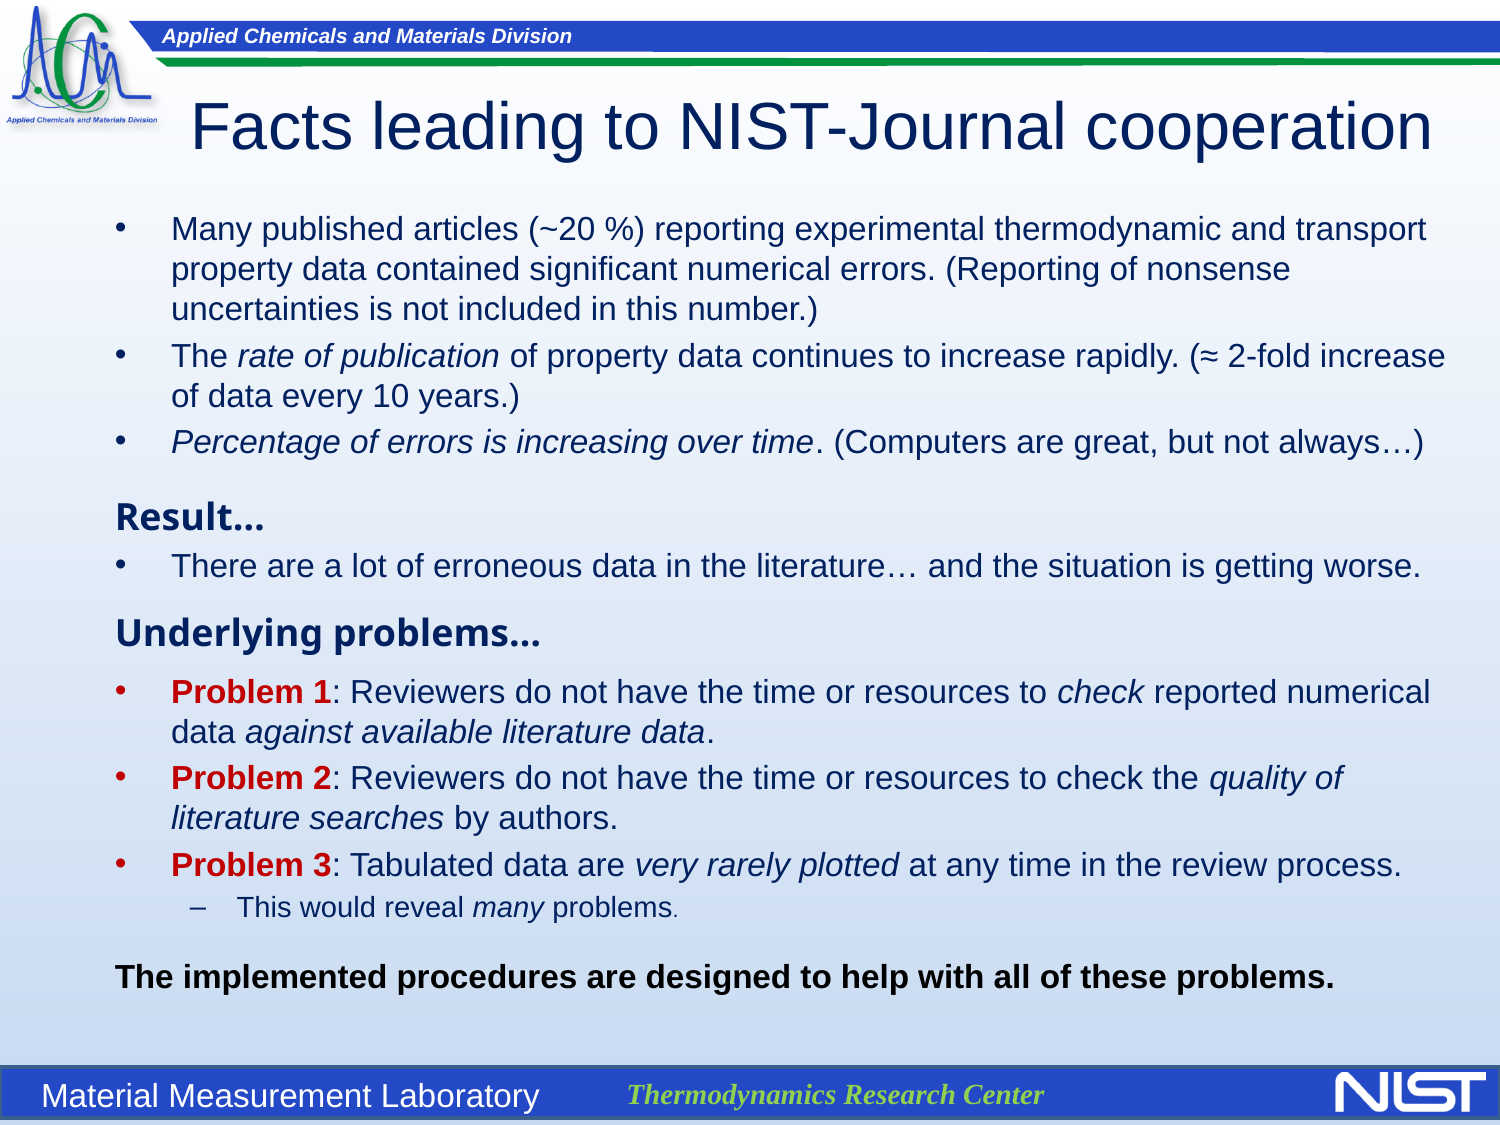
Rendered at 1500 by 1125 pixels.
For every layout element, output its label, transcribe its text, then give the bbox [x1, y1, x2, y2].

picture [1335, 1072, 1486, 1112]
picture [6, 6, 157, 124]
title Facts leading to NIST-Journal cooperation [137, 75, 1488, 199]
list Many published articles (~20 %) reporting experimental thermodynamic and transport property data contained significant numerical errors. (Reporting of nonsense uncertainties is not included in this number.) The rate of publication of property data continues to increase rapidly. (≈ 2-fold increase of data every 10 years.) Percentage of errors is increasing over time. (Computers are great, but not always…) Result… There are a lot of erroneous data in the literature… and the situation is getting worse. Underlying problems… Problem 1: Reviewers do not have the time or resources to check reported numerical data against available literature data. Problem 2: Reviewers do not have the time or resources to check the quality of literature searches by authors. Problem 3: Tabulated data are very rarely plotted at any time in the review process. This would reveal many problems. The implemented procedures are designed to help with all of these problems. [99, 200, 1475, 1037]
